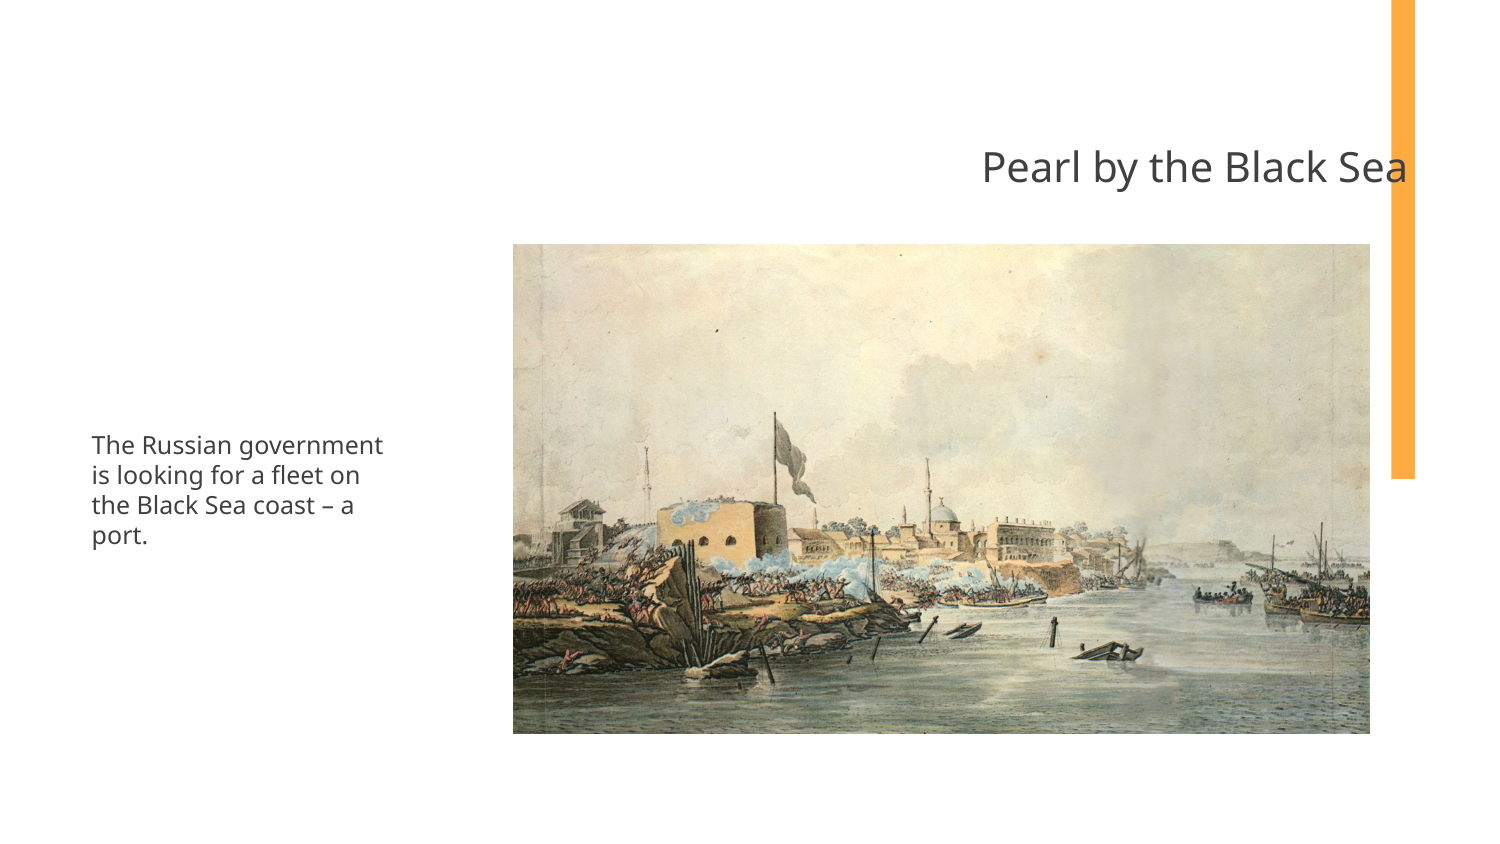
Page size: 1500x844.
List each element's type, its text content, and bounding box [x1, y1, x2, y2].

title Pearl by the Black Sea [868, 90, 1424, 207]
text_box The Russian government is looking for a fleet on the Black Sea coast – a port. [76, 347, 408, 632]
picture [513, 244, 1370, 735]
